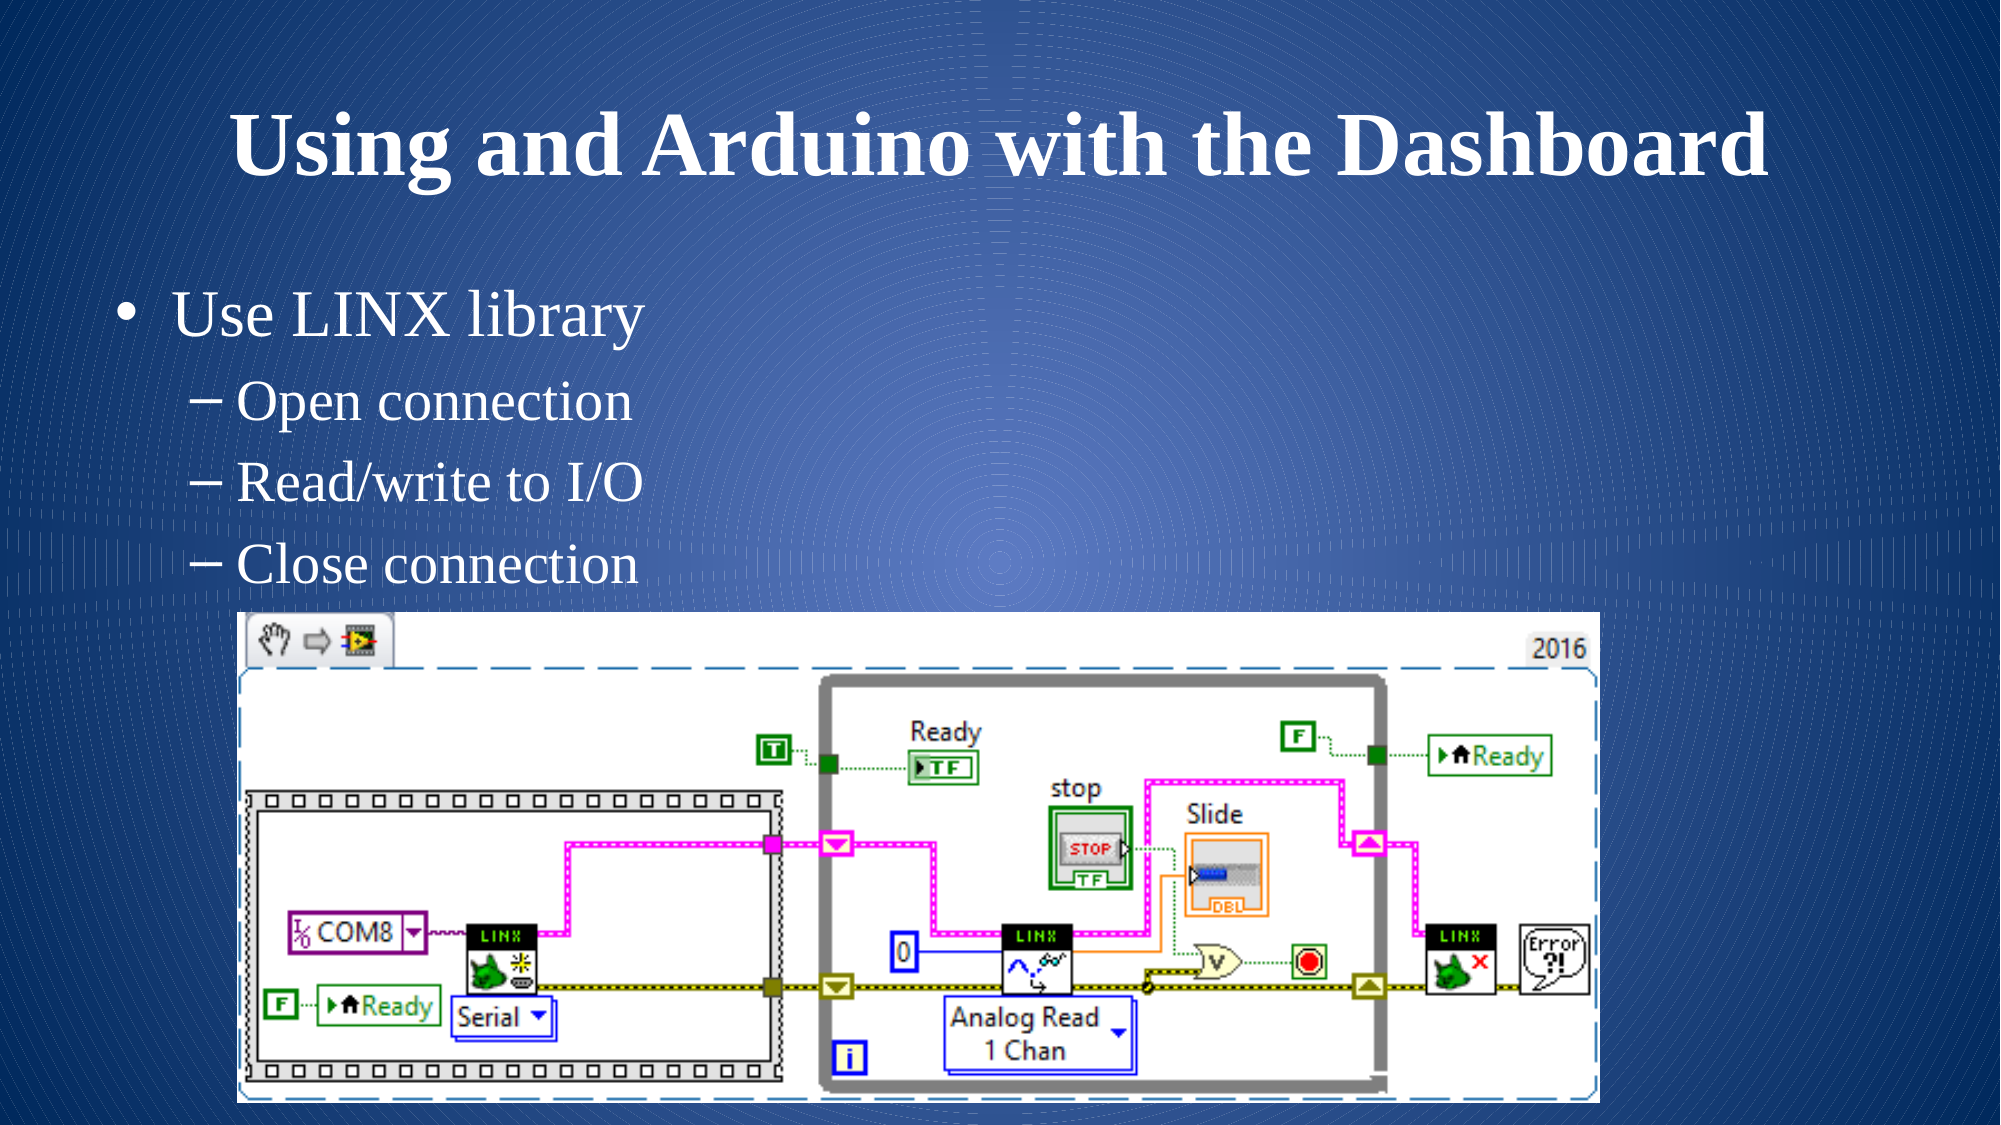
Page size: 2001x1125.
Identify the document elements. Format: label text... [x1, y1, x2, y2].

title Using and Arduino with the Dashboard [99, 45, 1900, 233]
list Use LINX library Open connection Read/write to I/O Close connection [99, 262, 1900, 1005]
picture [237, 612, 1601, 1104]
